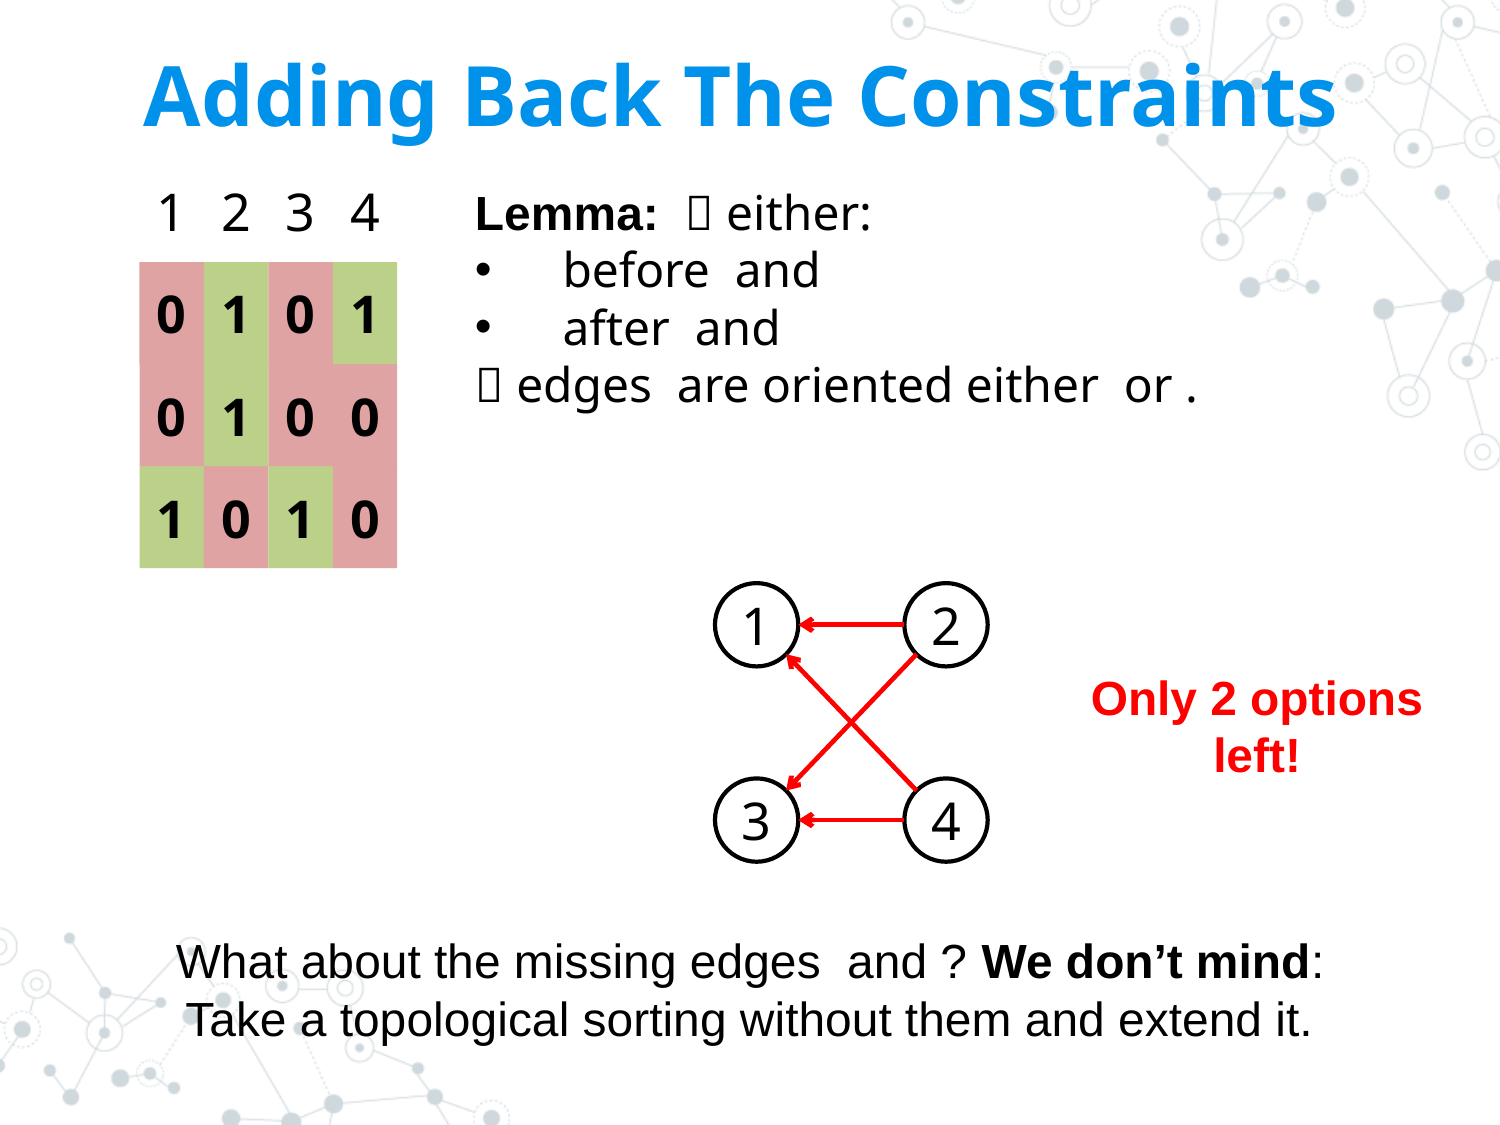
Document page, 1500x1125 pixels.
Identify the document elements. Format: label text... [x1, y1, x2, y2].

text_box 1 [712, 581, 801, 669]
text_box 0 [332, 365, 398, 467]
text_box Only 2 options left! [1051, 652, 1463, 798]
text_box 1 [268, 467, 332, 569]
text_box 4 [332, 160, 398, 262]
text_box 0 [203, 467, 268, 569]
text_box 3 [712, 776, 801, 864]
title Adding Back The Constraints [128, 4, 1372, 159]
text_box 2 [203, 160, 268, 262]
text_box 0 [139, 365, 203, 467]
text_box 4 [902, 776, 990, 864]
text_box 3 [268, 160, 332, 262]
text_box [785, 653, 917, 791]
text_box 0 [332, 467, 398, 569]
text_box 0 [268, 262, 332, 365]
picture [0, 0, 1500, 1125]
text_box 1 [332, 262, 398, 365]
text_box 1 [139, 467, 203, 569]
text_box 1 [203, 365, 268, 467]
text_box 2 [902, 581, 990, 669]
text_box 1 [139, 160, 203, 262]
text_box 1 [203, 262, 268, 365]
text_box 0 [268, 365, 332, 467]
text_box 0 [139, 262, 203, 365]
